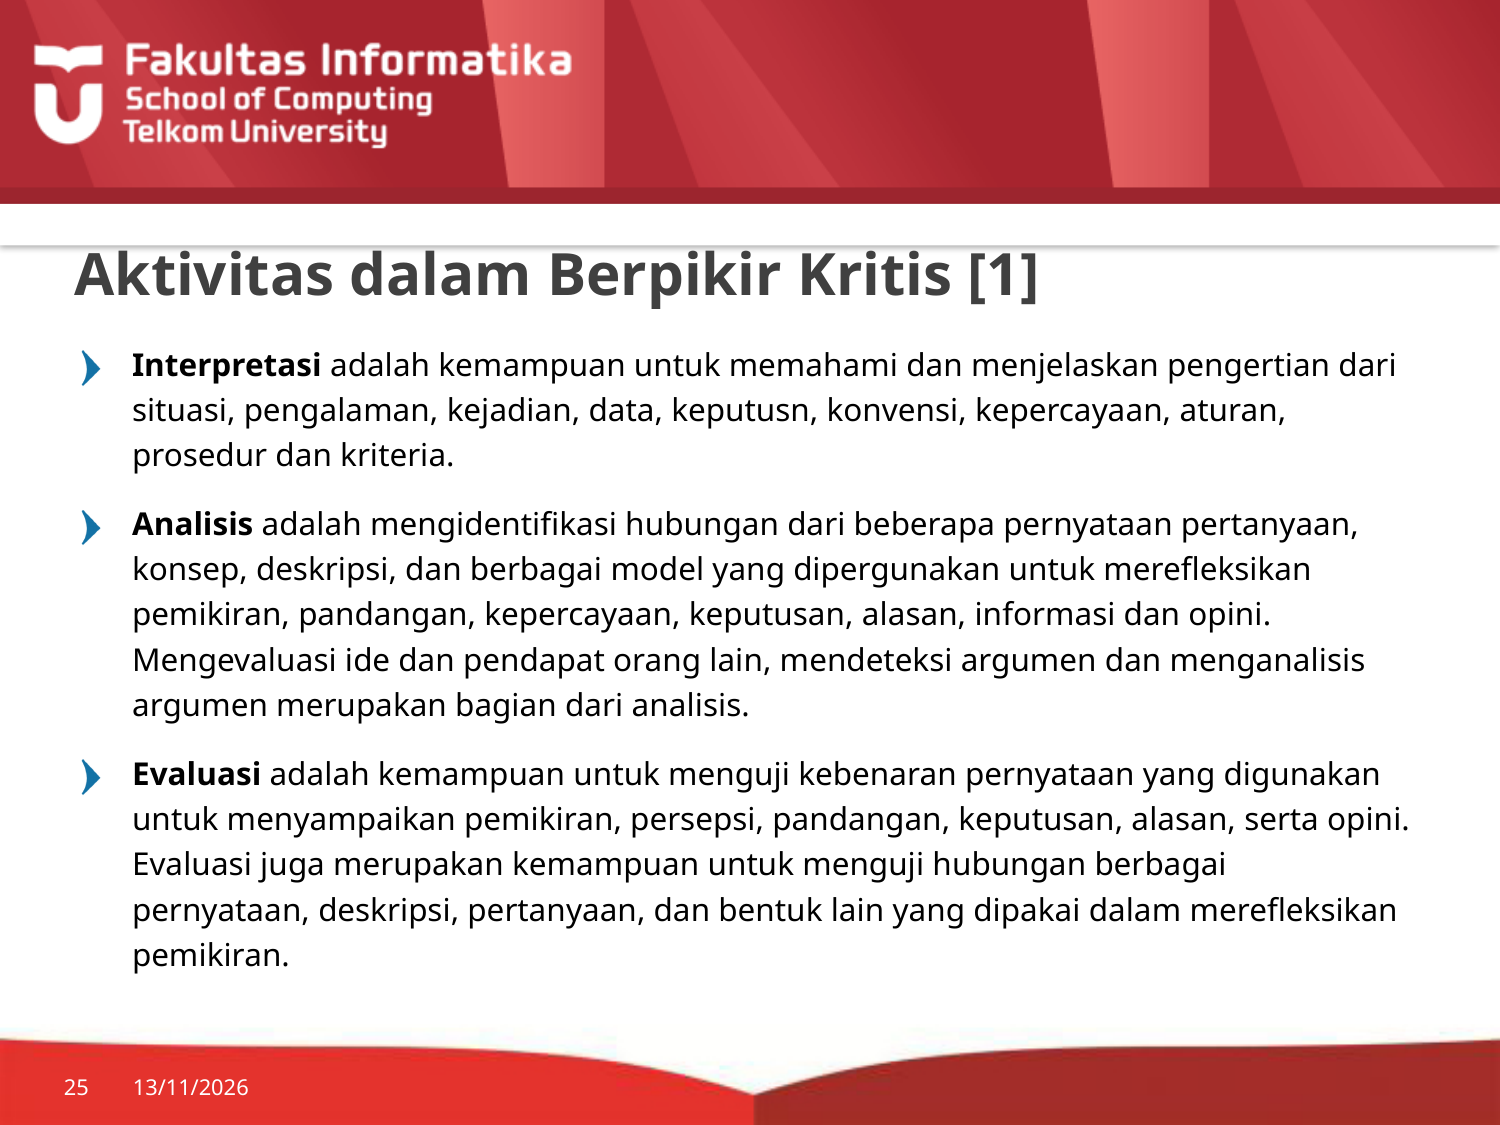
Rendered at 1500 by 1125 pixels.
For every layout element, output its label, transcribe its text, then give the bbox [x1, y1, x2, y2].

picture [0, 1024, 1500, 1125]
picture [75, 499, 104, 547]
list Interpretasi adalah kemampuan untuk memahami dan menjelaskan pengertian dari situasi, pengalaman, kejadian, data, keputusn, konvensi, kepercayaan, aturan, prosedur dan kriteria. Analisis adalah mengidentifikasi hubungan dari beberapa pernyataan pertanyaan, konsep, deskripsi, dan berbagai model yang dipergunakan untuk merefleksikan pemikiran, pandangan, kepercayaan, keputusan, alasan, informasi dan opini. Mengevaluasi ide dan pendapat orang lain, mendeteksi argumen dan menganalisis argumen merupakan bagian dari analisis. Evaluasi adalah kemampuan untuk menguji kebenaran pernyataan yang digunakan untuk menyampaikan pemikiran, persepsi, pandangan, keputusan, alasan, serta opini. Evaluasi juga merupakan kemampuan untuk menguji hubungan berbagai pernyataan, deskripsi, pertanyaan, dan bentuk lain yang dipakai dalam merefleksikan pemikiran. [60, 329, 1426, 990]
title Aktivitas dalam Berpikir Kritis [1] [59, 219, 1426, 325]
picture [75, 339, 104, 388]
picture [0, 0, 1500, 203]
slide_number 25 [63, 1058, 123, 1119]
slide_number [132, 1058, 403, 1119]
picture [75, 748, 104, 797]
